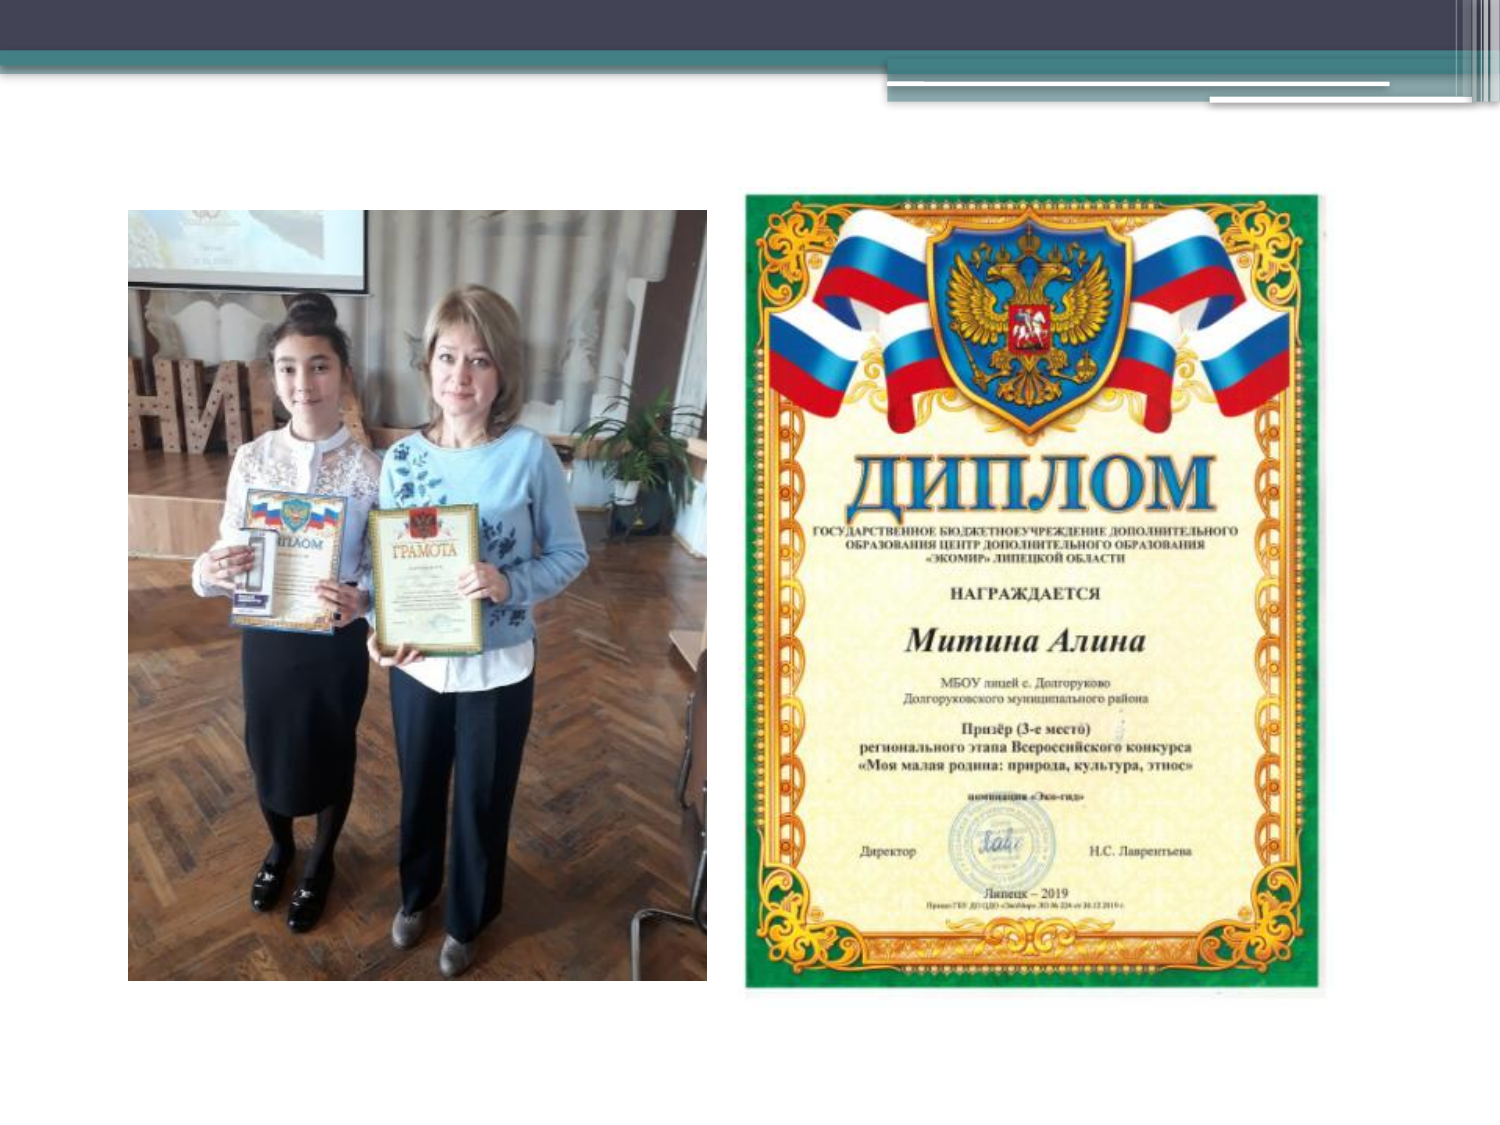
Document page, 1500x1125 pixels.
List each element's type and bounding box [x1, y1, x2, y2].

picture [128, 210, 707, 981]
picture [737, 187, 1335, 1009]
